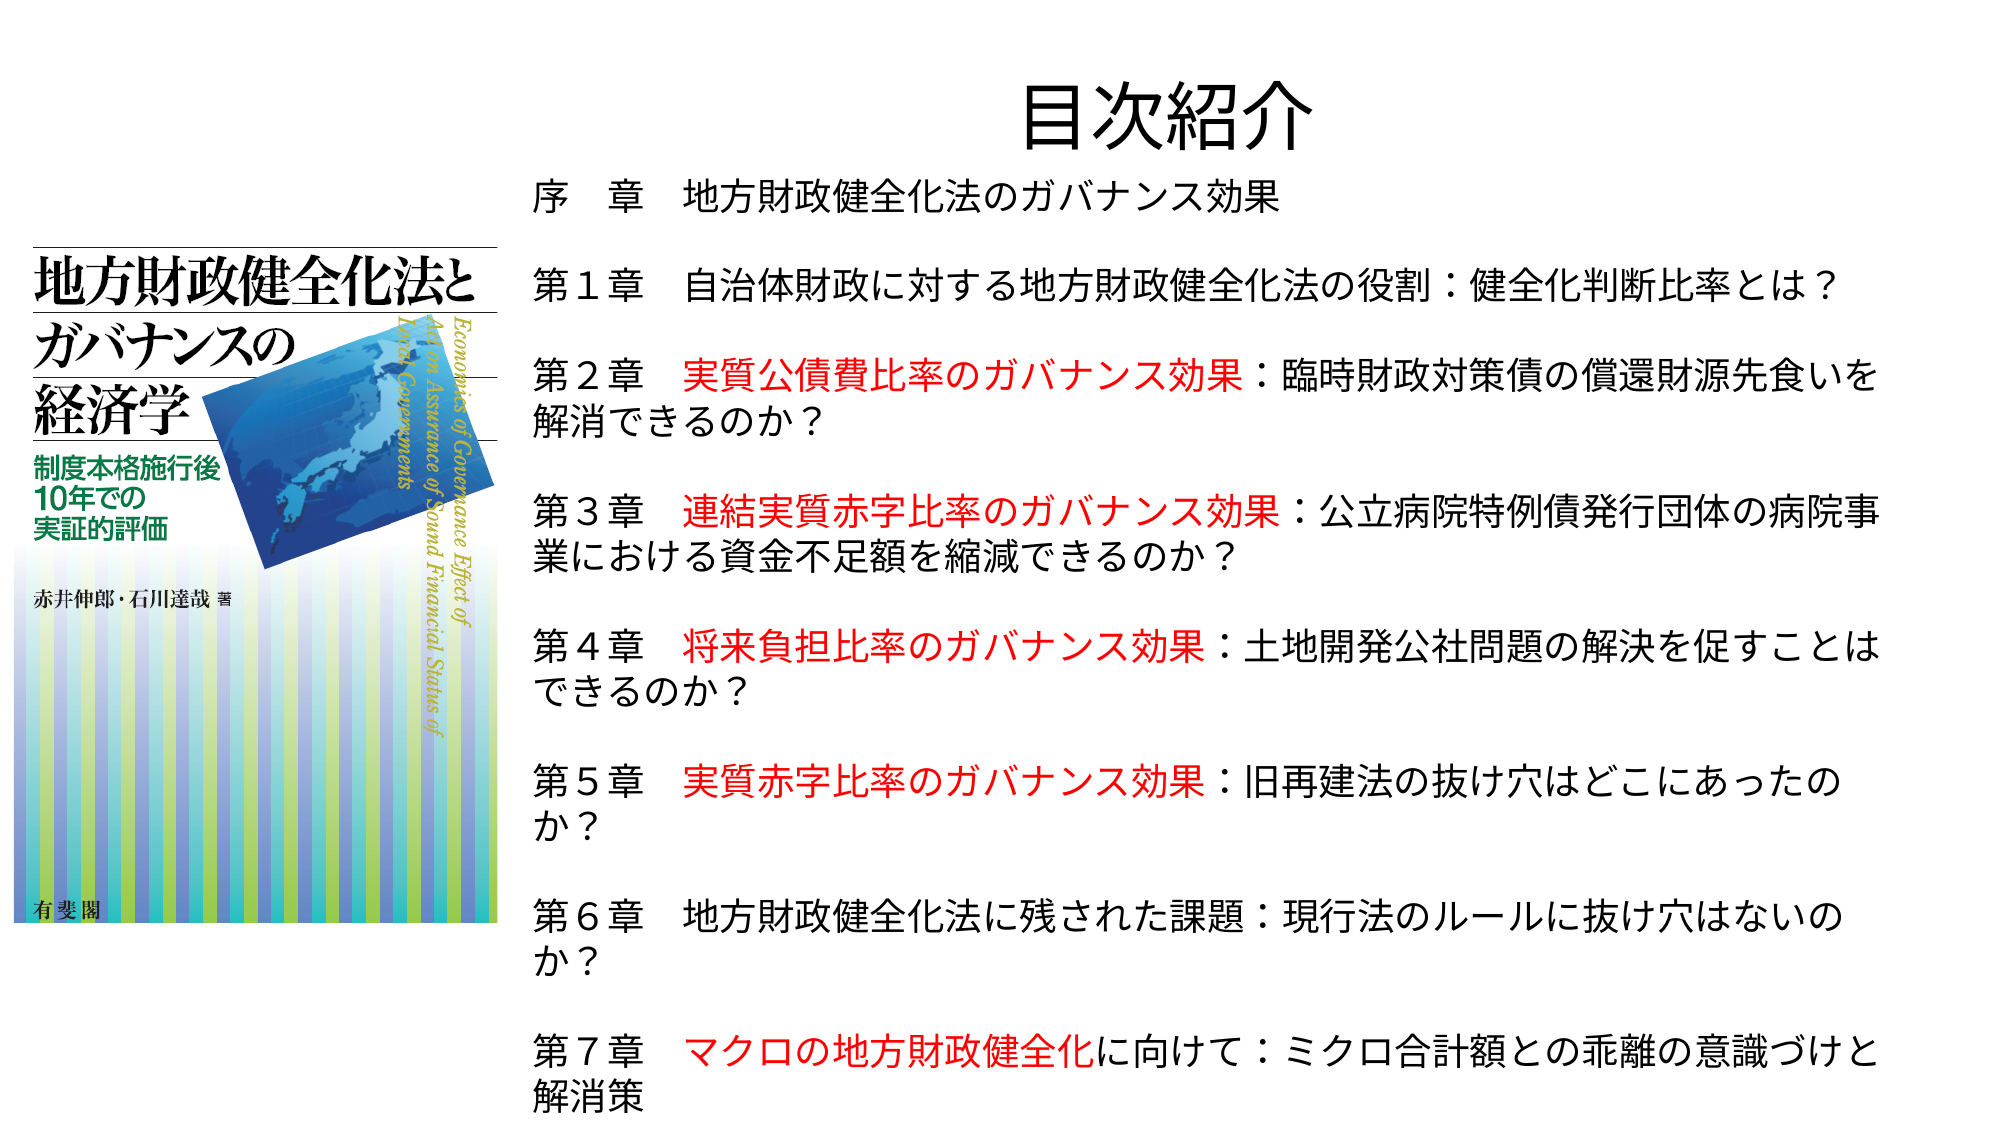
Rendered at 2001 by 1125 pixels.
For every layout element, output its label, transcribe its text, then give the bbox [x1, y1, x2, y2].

title 目次紹介 [1000, 52, 1337, 120]
picture [13, 238, 498, 923]
text_box 序 章 地方財政健全化法のガバナンス効果 第１章 自治体財政に対する地方財政健全化法の役割：健全化判断比率とは？ 第２章 実質公債費比率のガバナンス効果：臨時財政対策債の償還財源先食いを解消できるのか？ 第３章 連結実質赤字比率のガバナンス効果：公立病院特例債発行団体の病院事業における資金不足額を縮減できるのか？ 第４章 将来負担比率のガバナンス効果：土地開発公社問題の解決を促すことはできるのか？ 第５章 実質赤字比率のガバナンス効果：旧再建法の抜け穴はどこにあったのか？ 第６章 地方財政健全化法に残された課題：現行法のルールに抜け穴はないのか？ 第７章 マクロの地方財政健全化に向けて：ミクロ合計額との乖離の意識づけと解消策 終 章 さらなる地方財政健全化に向けたガバナンス制度改革 [517, 120, 1909, 1125]
